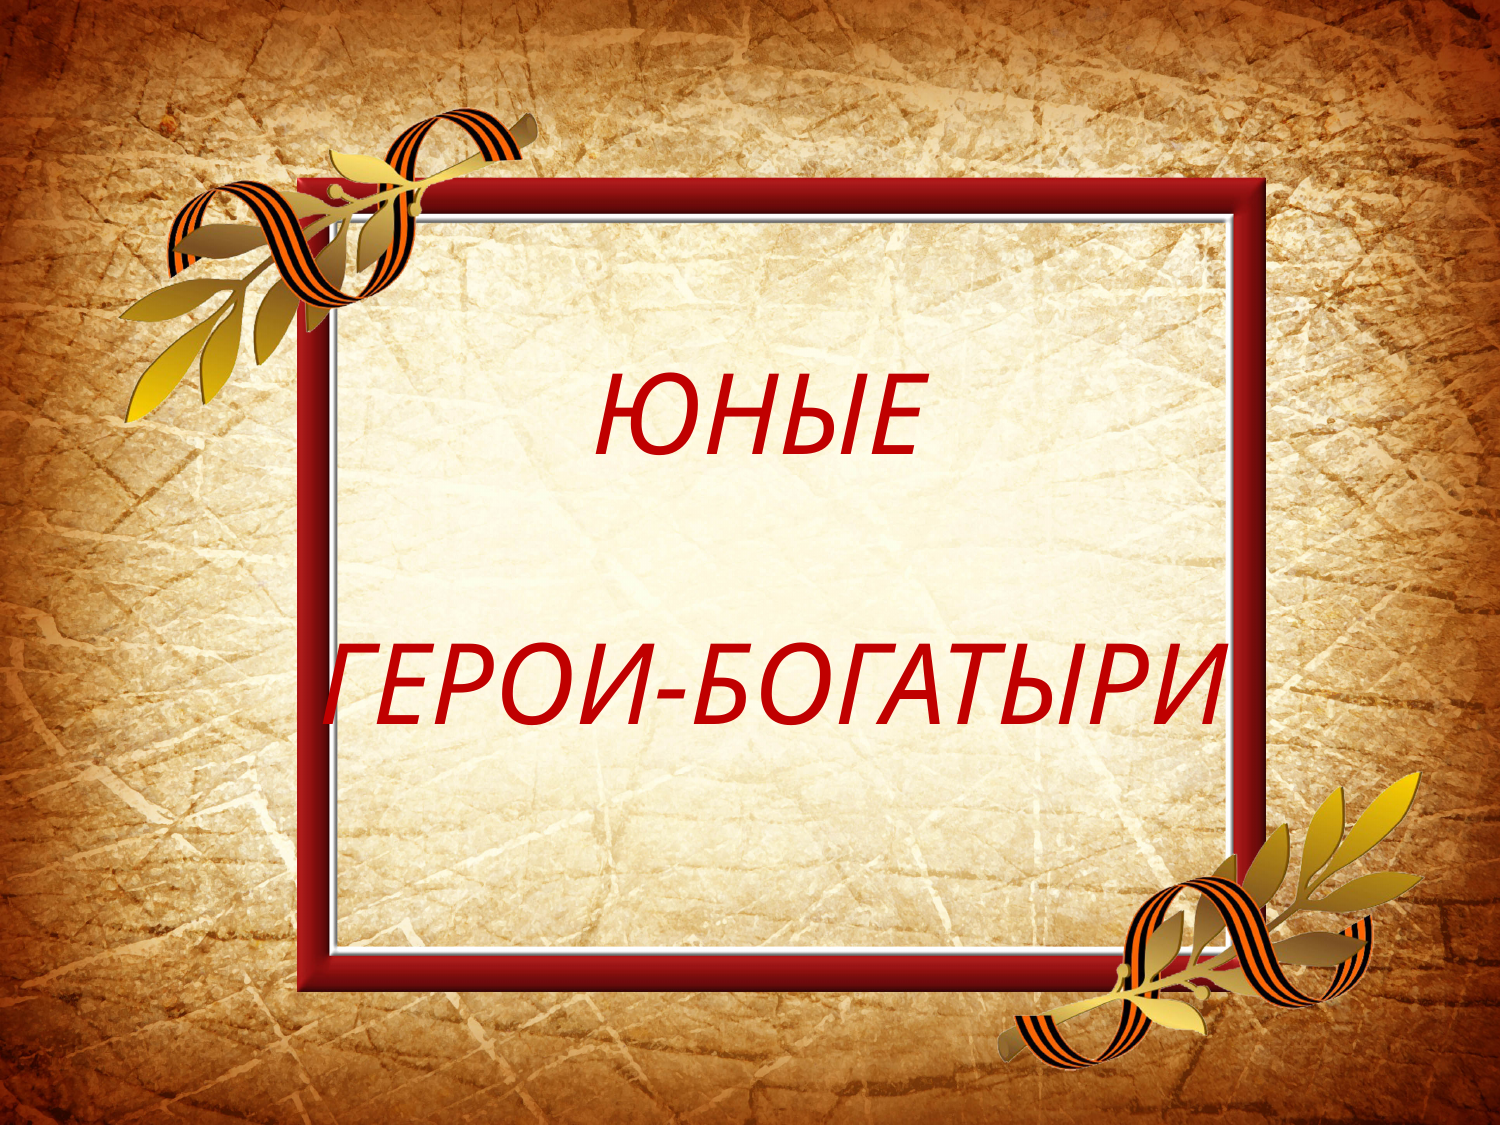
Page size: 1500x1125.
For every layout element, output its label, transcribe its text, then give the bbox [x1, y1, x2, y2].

picture [0, 0, 1500, 1125]
title ЮНЫЕ ГЕРОИ-БОГАТЫРИ [159, 255, 1388, 835]
